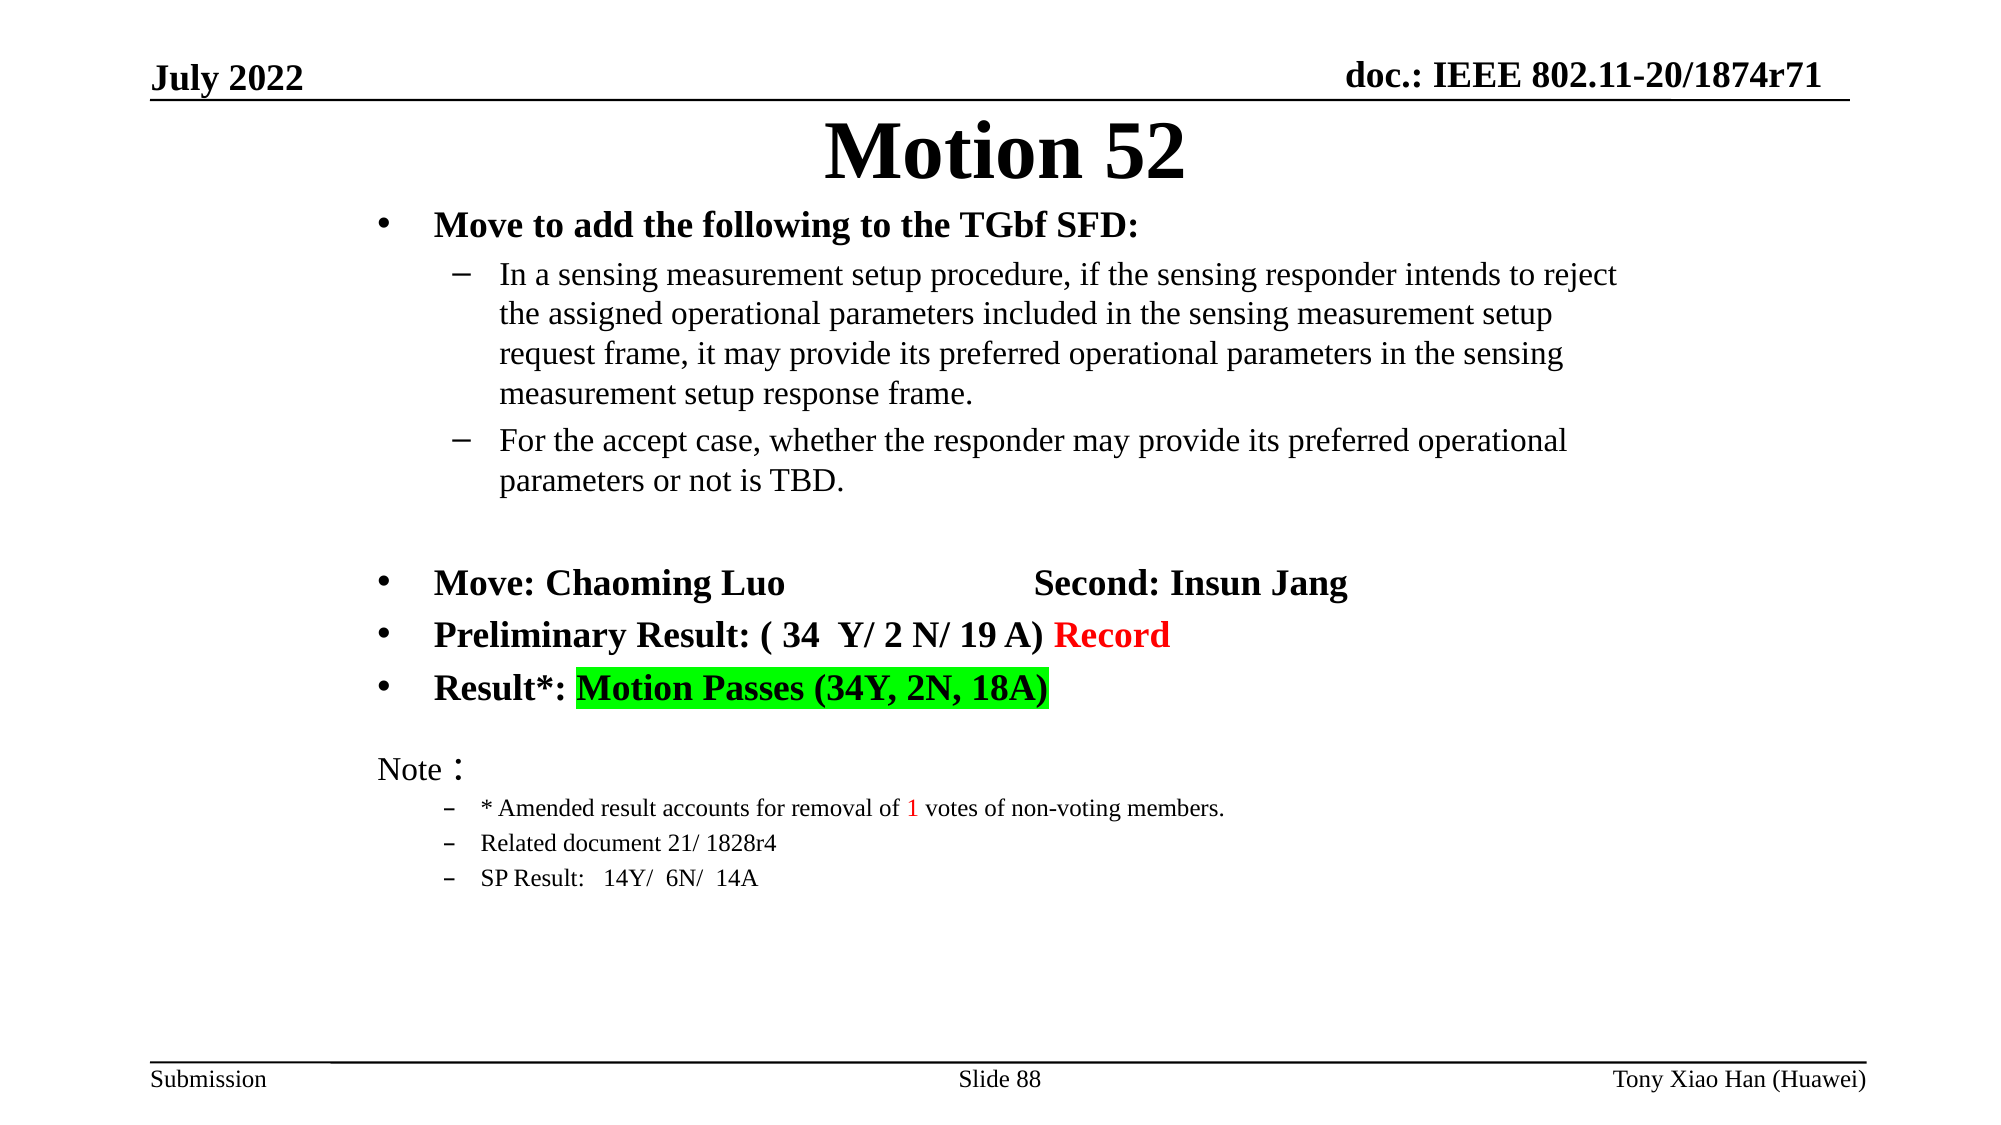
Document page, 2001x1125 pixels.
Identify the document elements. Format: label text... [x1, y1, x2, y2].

text_box Motion 52 [368, 87, 1644, 225]
text_box Move to add the following to the TGbf SFD: In a sensing measurement setup procedure, if the sensing responder intends to reject the assigned operational parameters included in the sensing measurement setup request frame, it may provide its preferred operational parameters in the sensing measurement setup response frame. For the accept case, whether the responder may provide its preferred operational parameters or not is TBD. Move: Chaoming Luo Second: Insun Jang Preliminary Result: ( 34 Y/ 2 N/ 19 A) Record Result*: Motion Passes (34Y, 2N, 18A) Note： * Amended result accounts for removal of 1 votes of non-voting members. Related document 21/ 1828r4 SP Result: 14Y/ 6N/ 14A [362, 162, 1638, 850]
